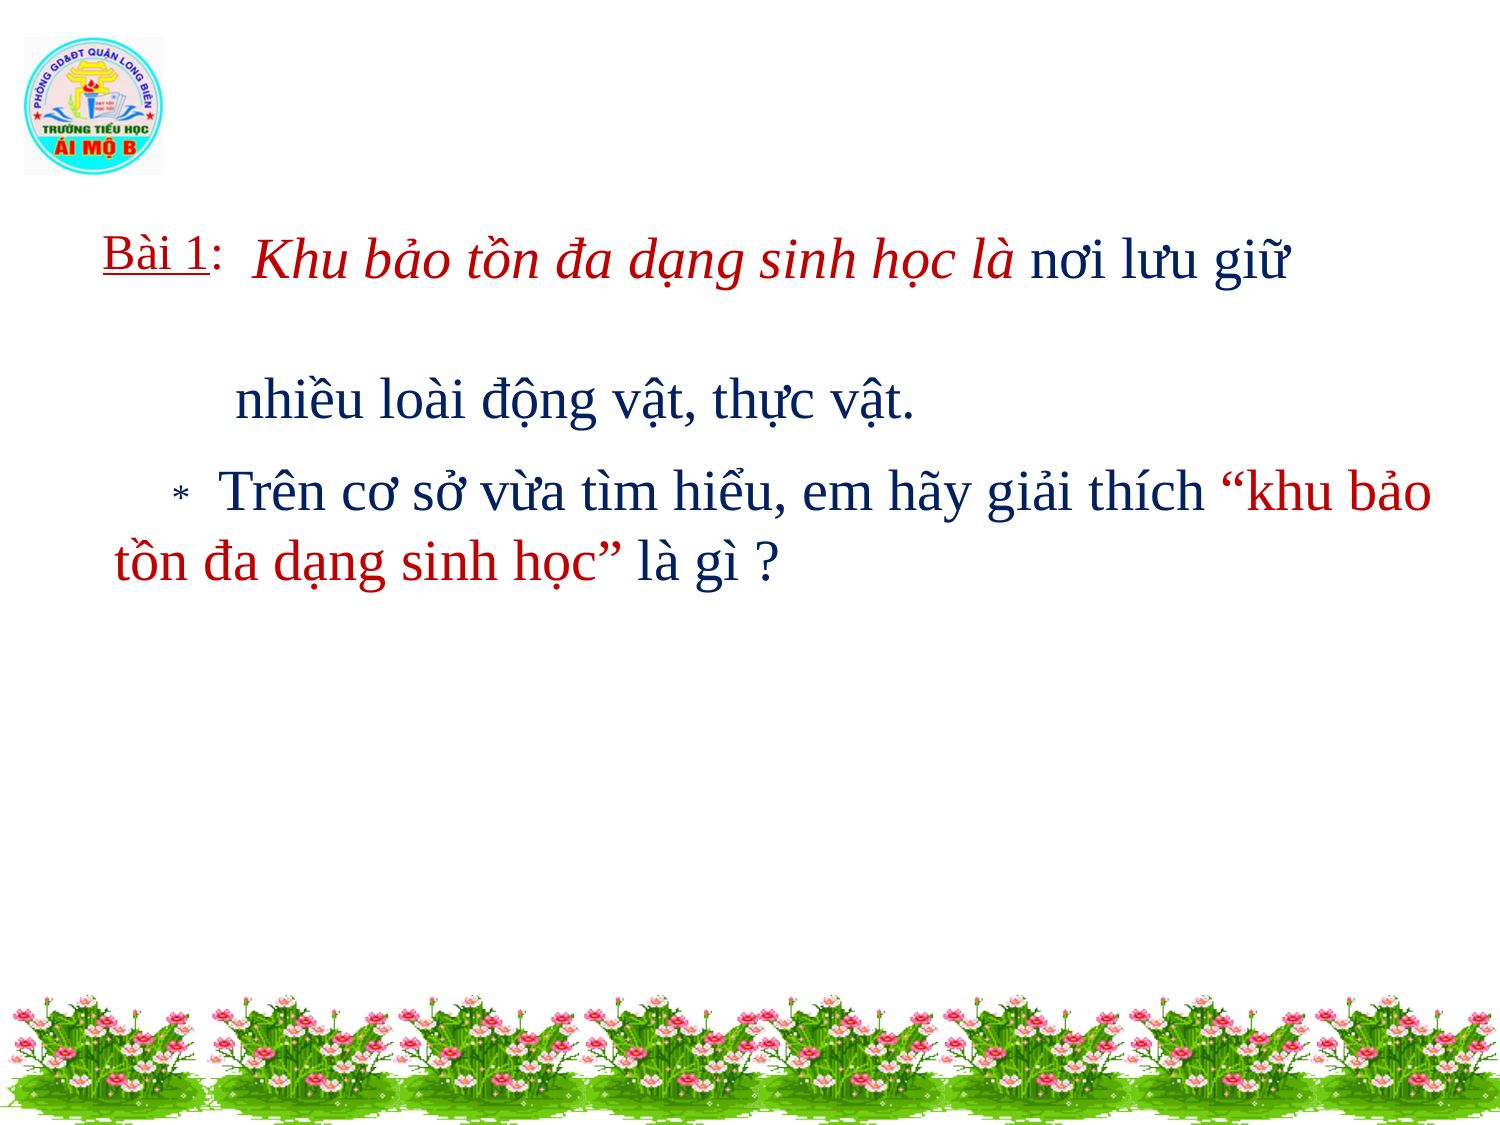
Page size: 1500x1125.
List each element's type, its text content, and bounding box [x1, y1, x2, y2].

text_box Bài 1: [88, 212, 239, 288]
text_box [0, 994, 1500, 1125]
picture [24, 37, 163, 176]
text_box * Trên cơ sở vừa tìm hiểu, em hãy giải thích “khu bảo tồn đa dạng sinh học” là gì ? [99, 444, 1463, 600]
text_box Khu bảo tồn đa dạng sinh học là nơi lưu giữ nhiều loài động vật, thực vật. [162, 212, 1363, 438]
